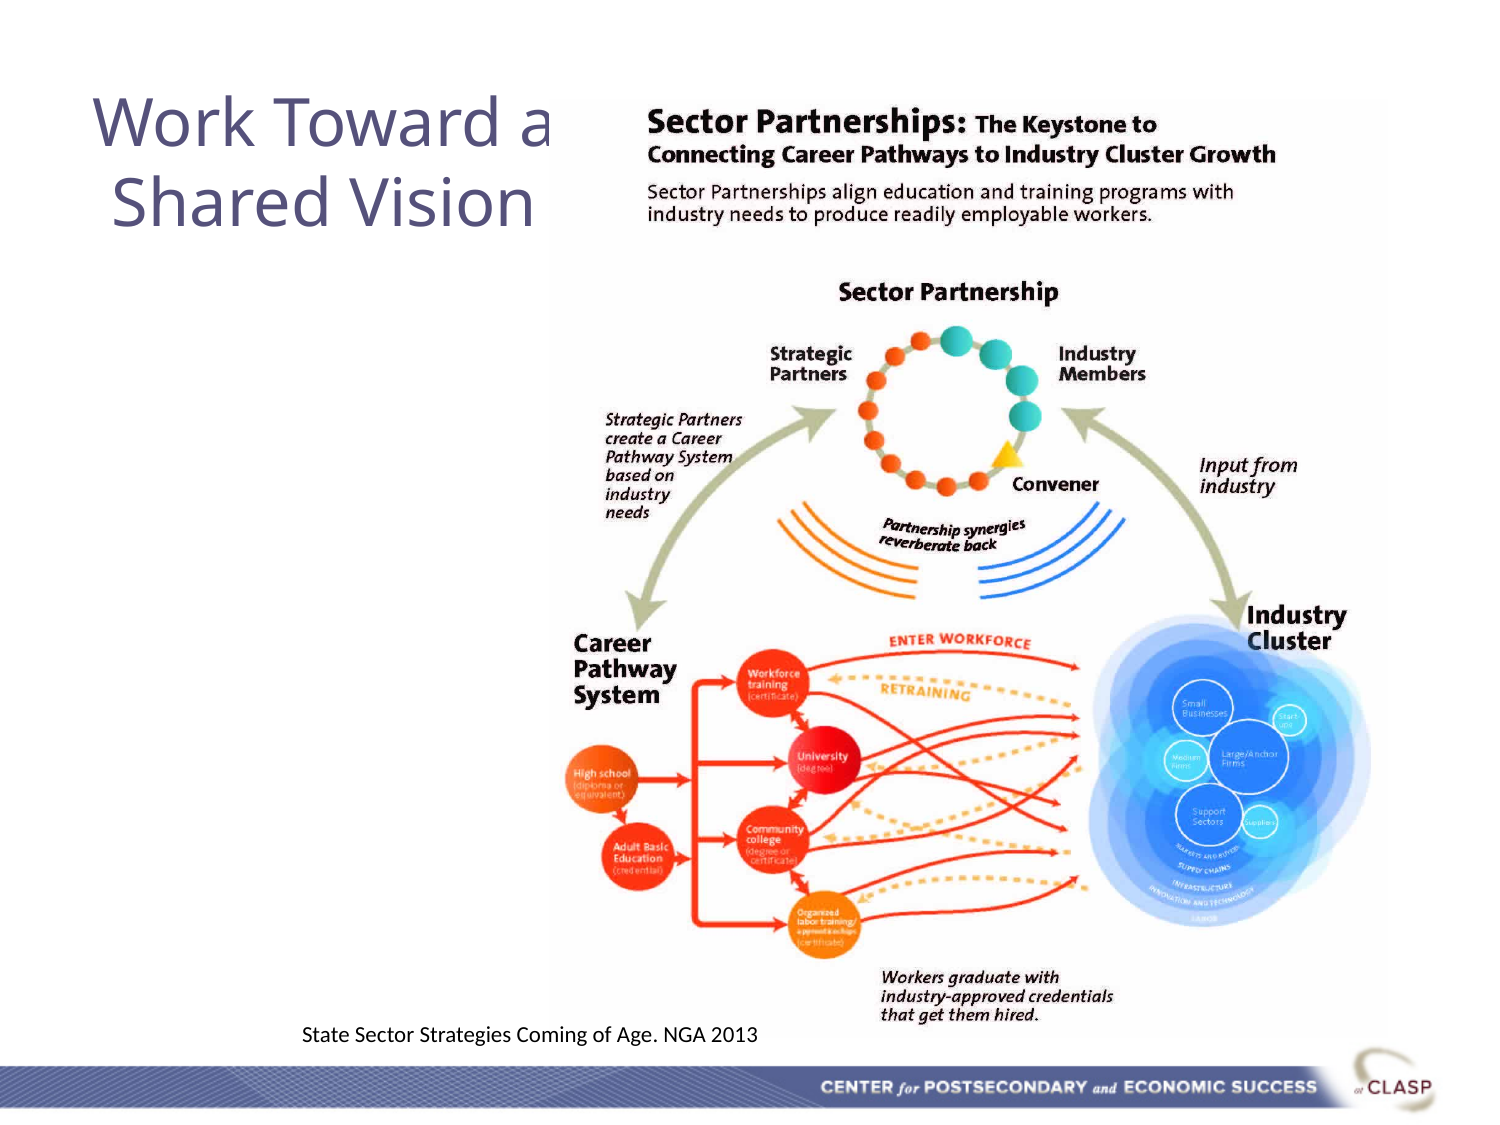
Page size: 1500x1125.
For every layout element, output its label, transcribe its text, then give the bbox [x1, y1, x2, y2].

text_box State Sector Strategies Coming of Age. NGA 2013 [287, 1012, 813, 1055]
picture [0, 0, 1500, 1125]
title Work Toward a Shared Vision [75, 45, 575, 275]
